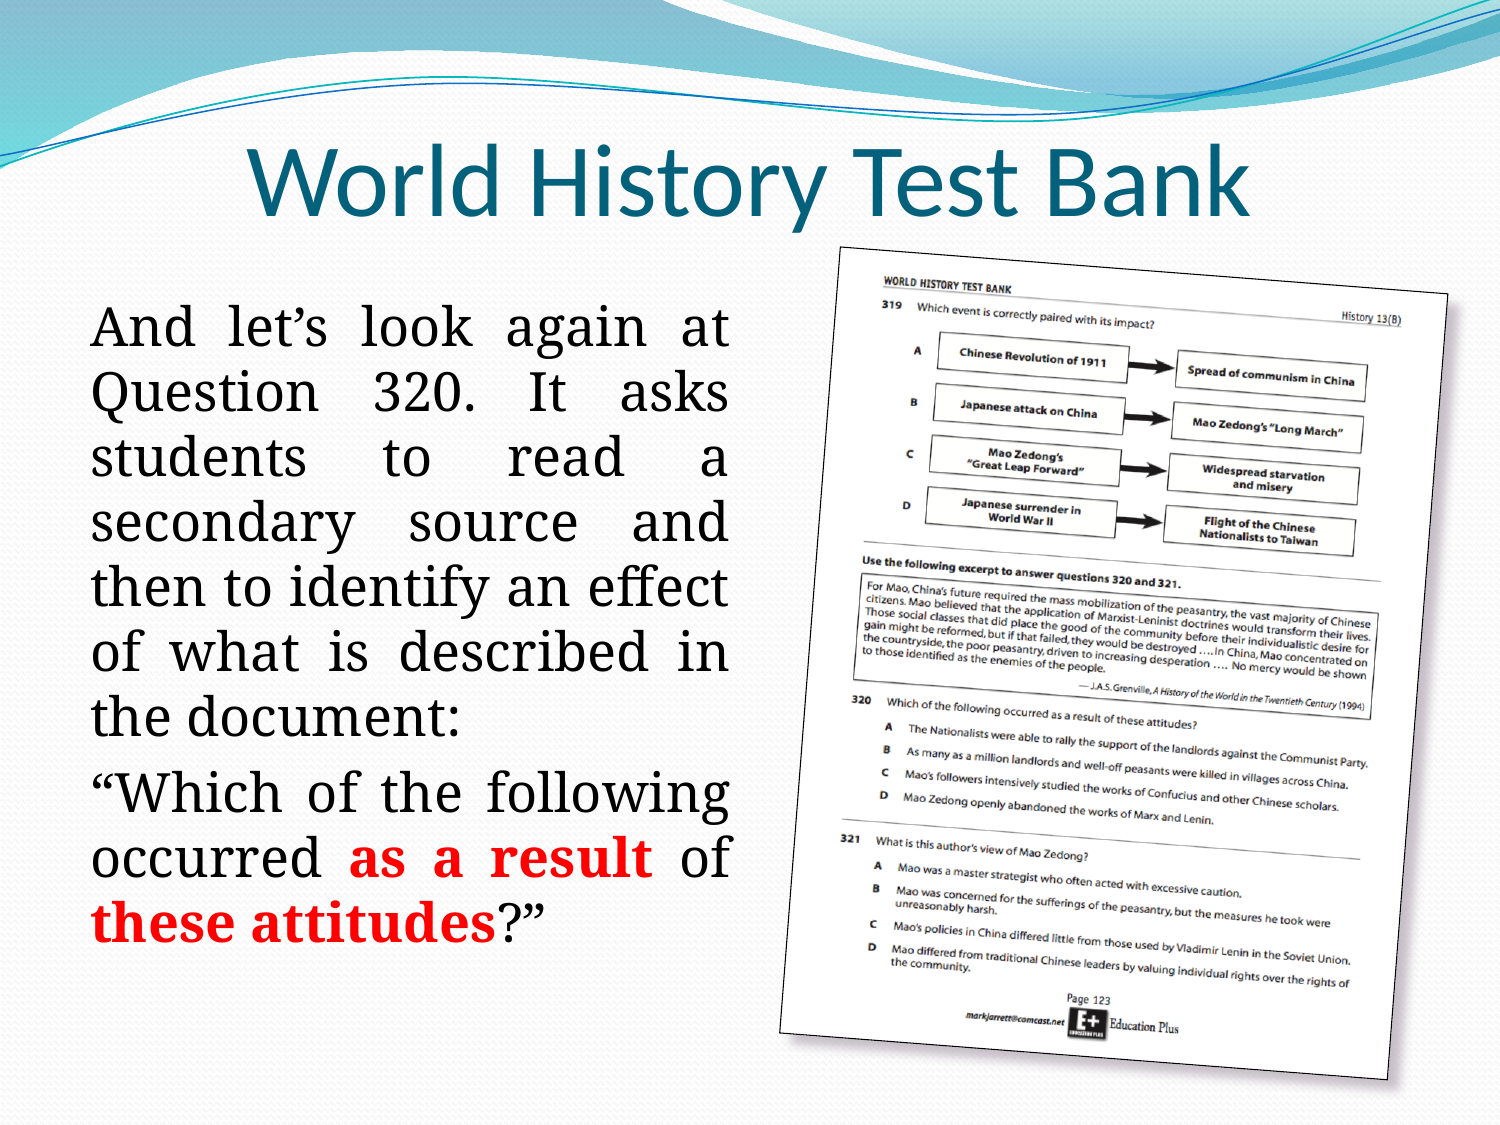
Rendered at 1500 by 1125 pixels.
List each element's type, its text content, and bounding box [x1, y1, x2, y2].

title World History Test Bank [75, 49, 1425, 237]
picture [809, 249, 1419, 1058]
picture [781, 751, 804, 1034]
picture [1255, 1068, 1387, 1079]
picture [1423, 294, 1447, 596]
list And let’s look again at Question 320. It asks students to read a secondary source and then to identify an effect of what is described in the document: “Which of the following occurred as a result of these attitudes?” [75, 284, 746, 1005]
